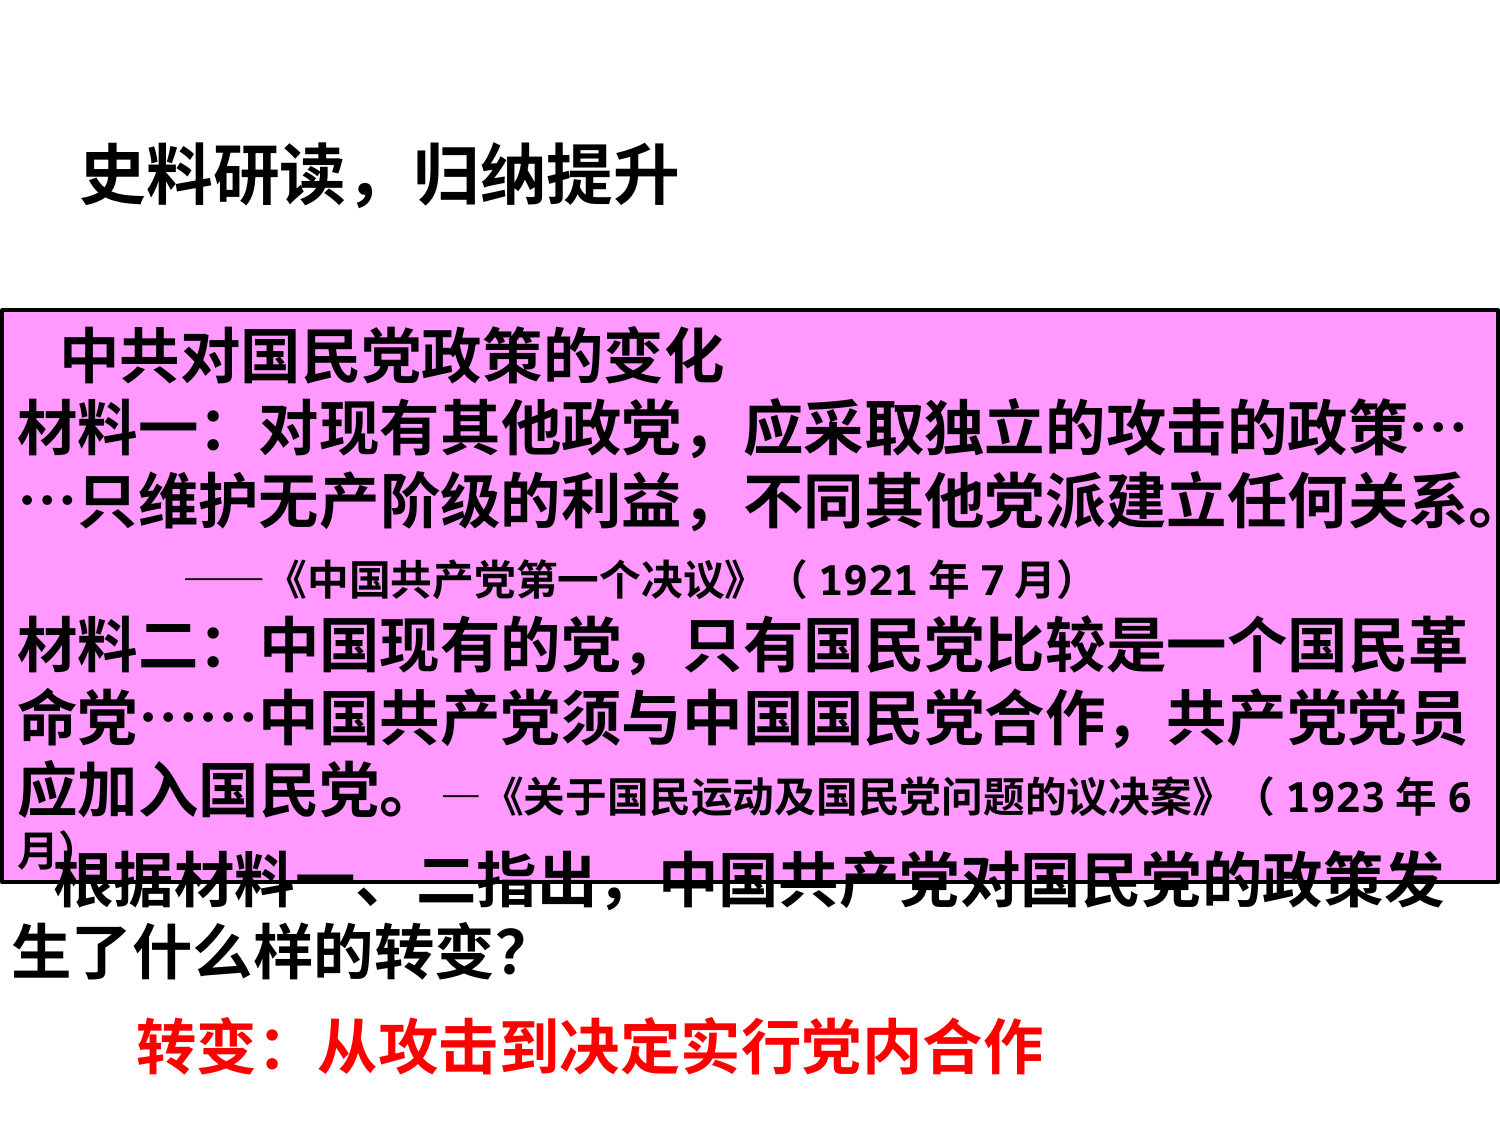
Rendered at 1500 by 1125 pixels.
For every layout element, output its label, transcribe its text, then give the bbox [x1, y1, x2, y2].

text_box 转变：从攻击到决定实行党内合作 [121, 1001, 1264, 1089]
text_box 史料研读，归纳提升 [64, 125, 824, 221]
text_box 根据材料一、二指出，中国共产党对国民党的政策发生了什么样的转变？ [0, 834, 1499, 994]
text_box 中共对国民党政策的变化 材料一：对现有其他政党，应采取独立的攻击的政策……只维护无产阶级的利益，不同其他党派建立任何关系。 ——《中国共产党第一个决议》（1921年7月） 材料二：中国现有的党，只有国民党比较是一个国民革命党……中国共产党须与中国国民党合作，共产党党员应加入国民党。—《关于国民运动及国民党问题的议决案》（1923年6月） [0, 308, 1500, 884]
